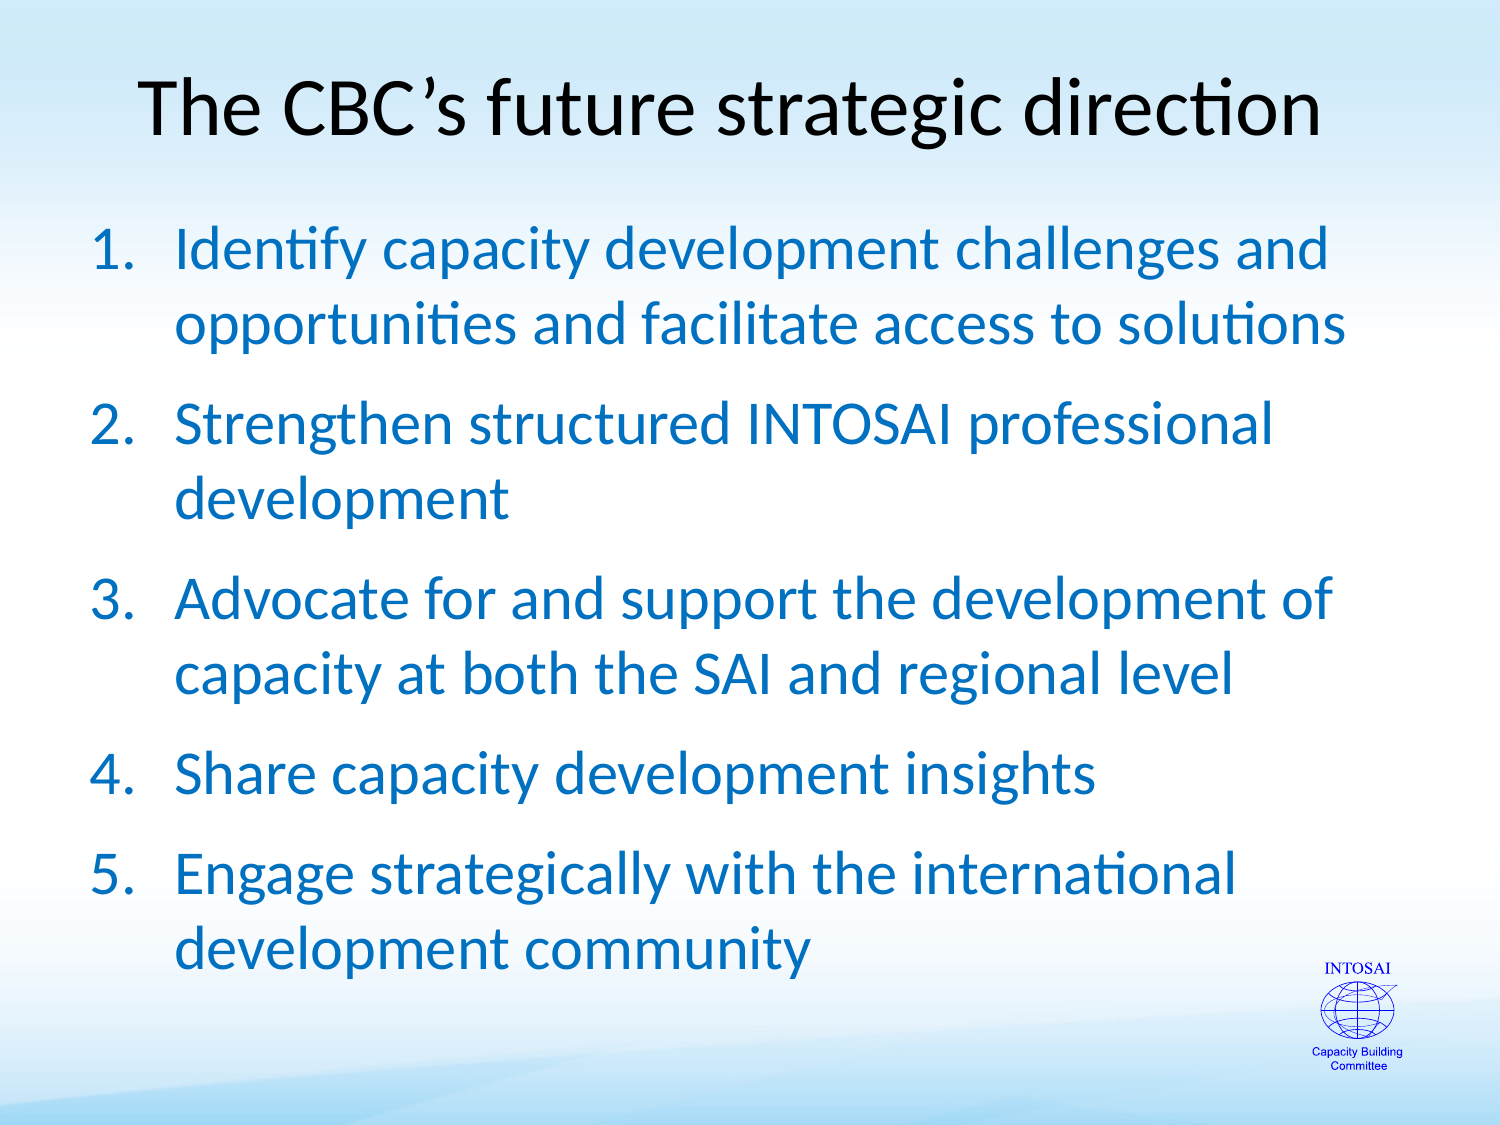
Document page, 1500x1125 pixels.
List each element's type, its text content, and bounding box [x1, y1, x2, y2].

text_box The CBC’s future strategic direction [75, 45, 1388, 125]
picture [0, 0, 1500, 1125]
text_box Identify capacity development challenges and opportunities and facilitate access to solutions Strengthen structured INTOSAI professional development Advocate for and support the development of capacity at both the SAI and regional level Share capacity development insights Engage strategically with the international development community [74, 200, 1425, 990]
